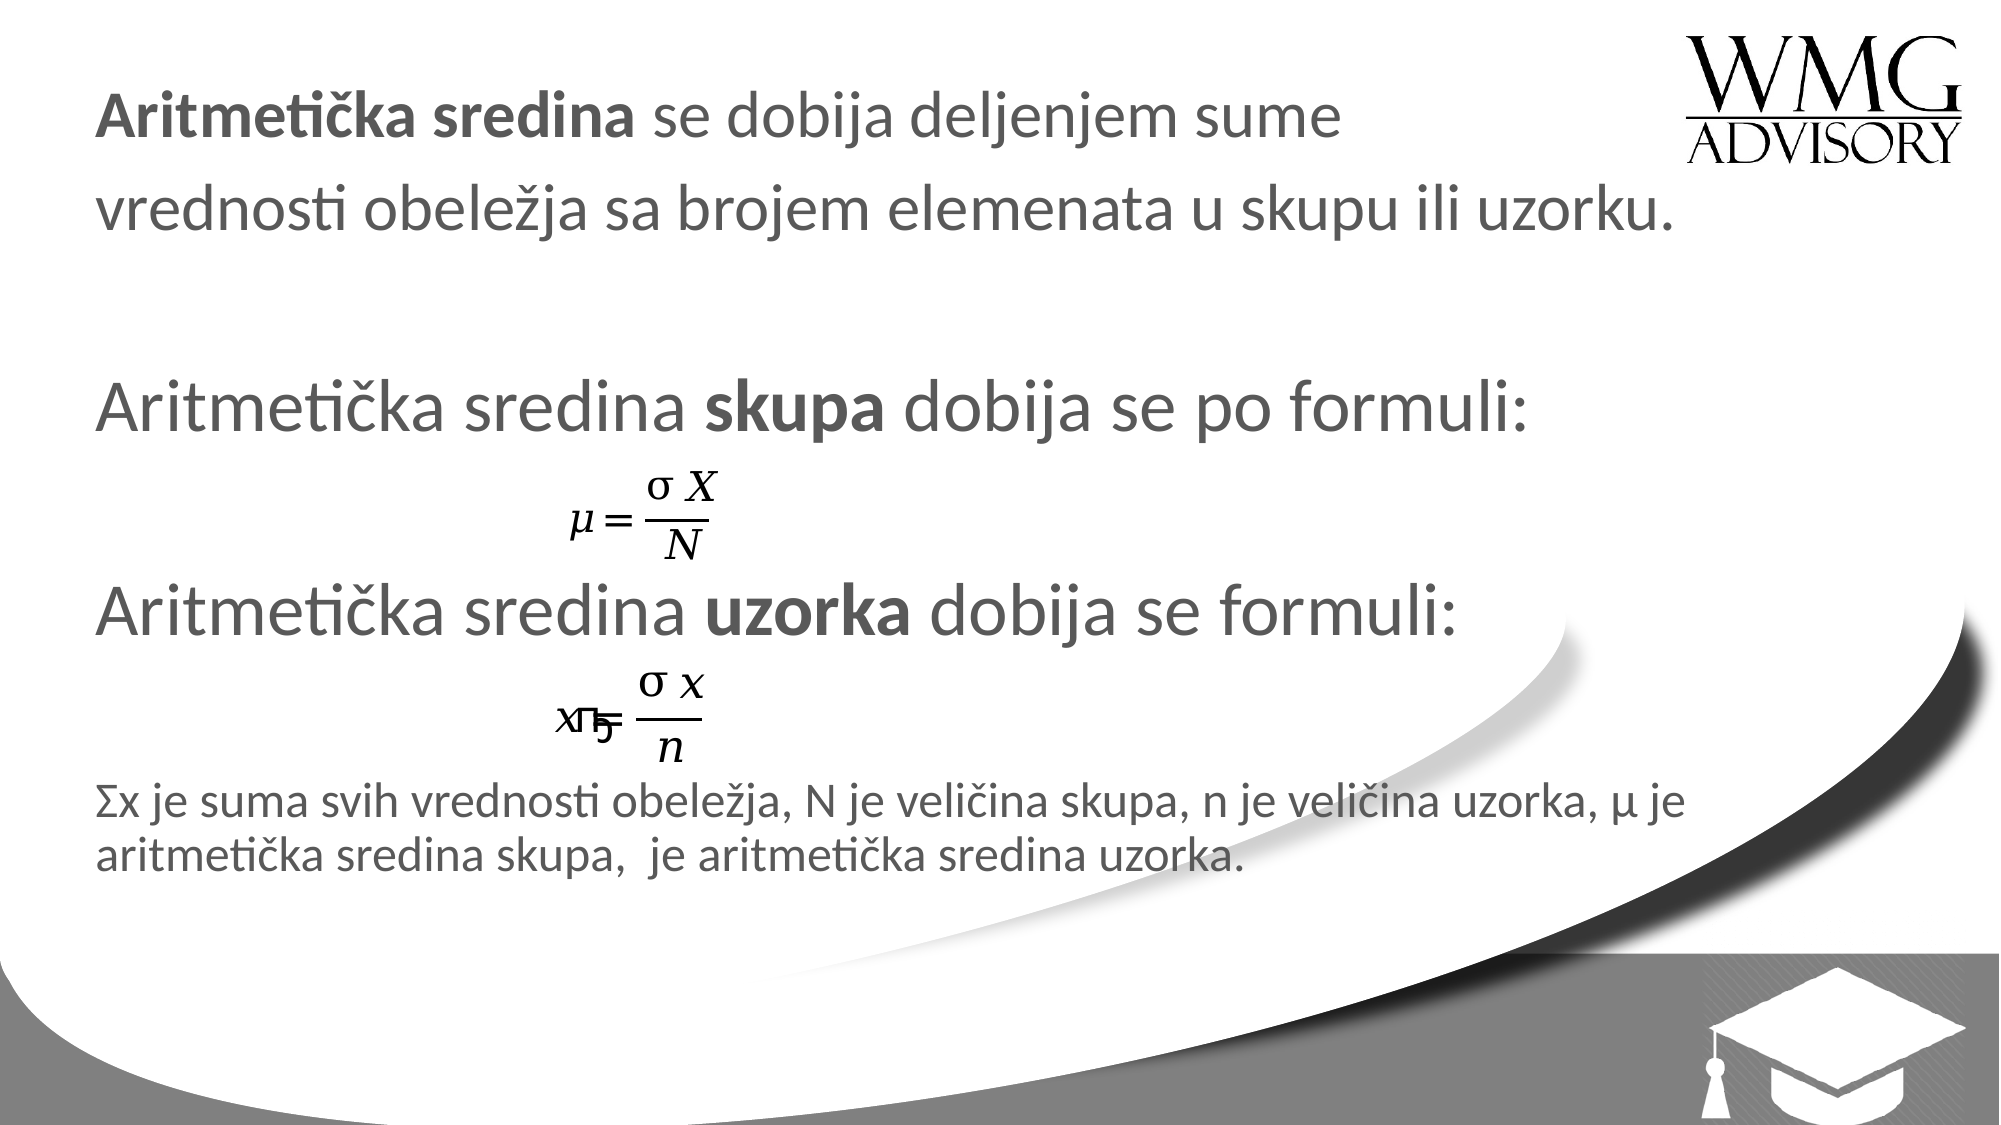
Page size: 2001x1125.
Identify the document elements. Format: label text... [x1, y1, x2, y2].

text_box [92, 658, 1160, 867]
list Aritmetička sredina se dobija deljenjem sume vrednosti obeležja sa brojem elemenata u skupu ili uzorku. Aritmetička sredina skupa dobija se po formuli: Aritmetička sredina uzorka dobija se formuli: Σx je suma svih vrednosti obeležja, N je veličina skupa, n je veličina uzorka, μ je aritmetička sredina skupa, je aritmetička sredina uzorka. [80, 72, 1887, 1125]
picture [1681, 36, 1966, 166]
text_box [149, 464, 1128, 588]
